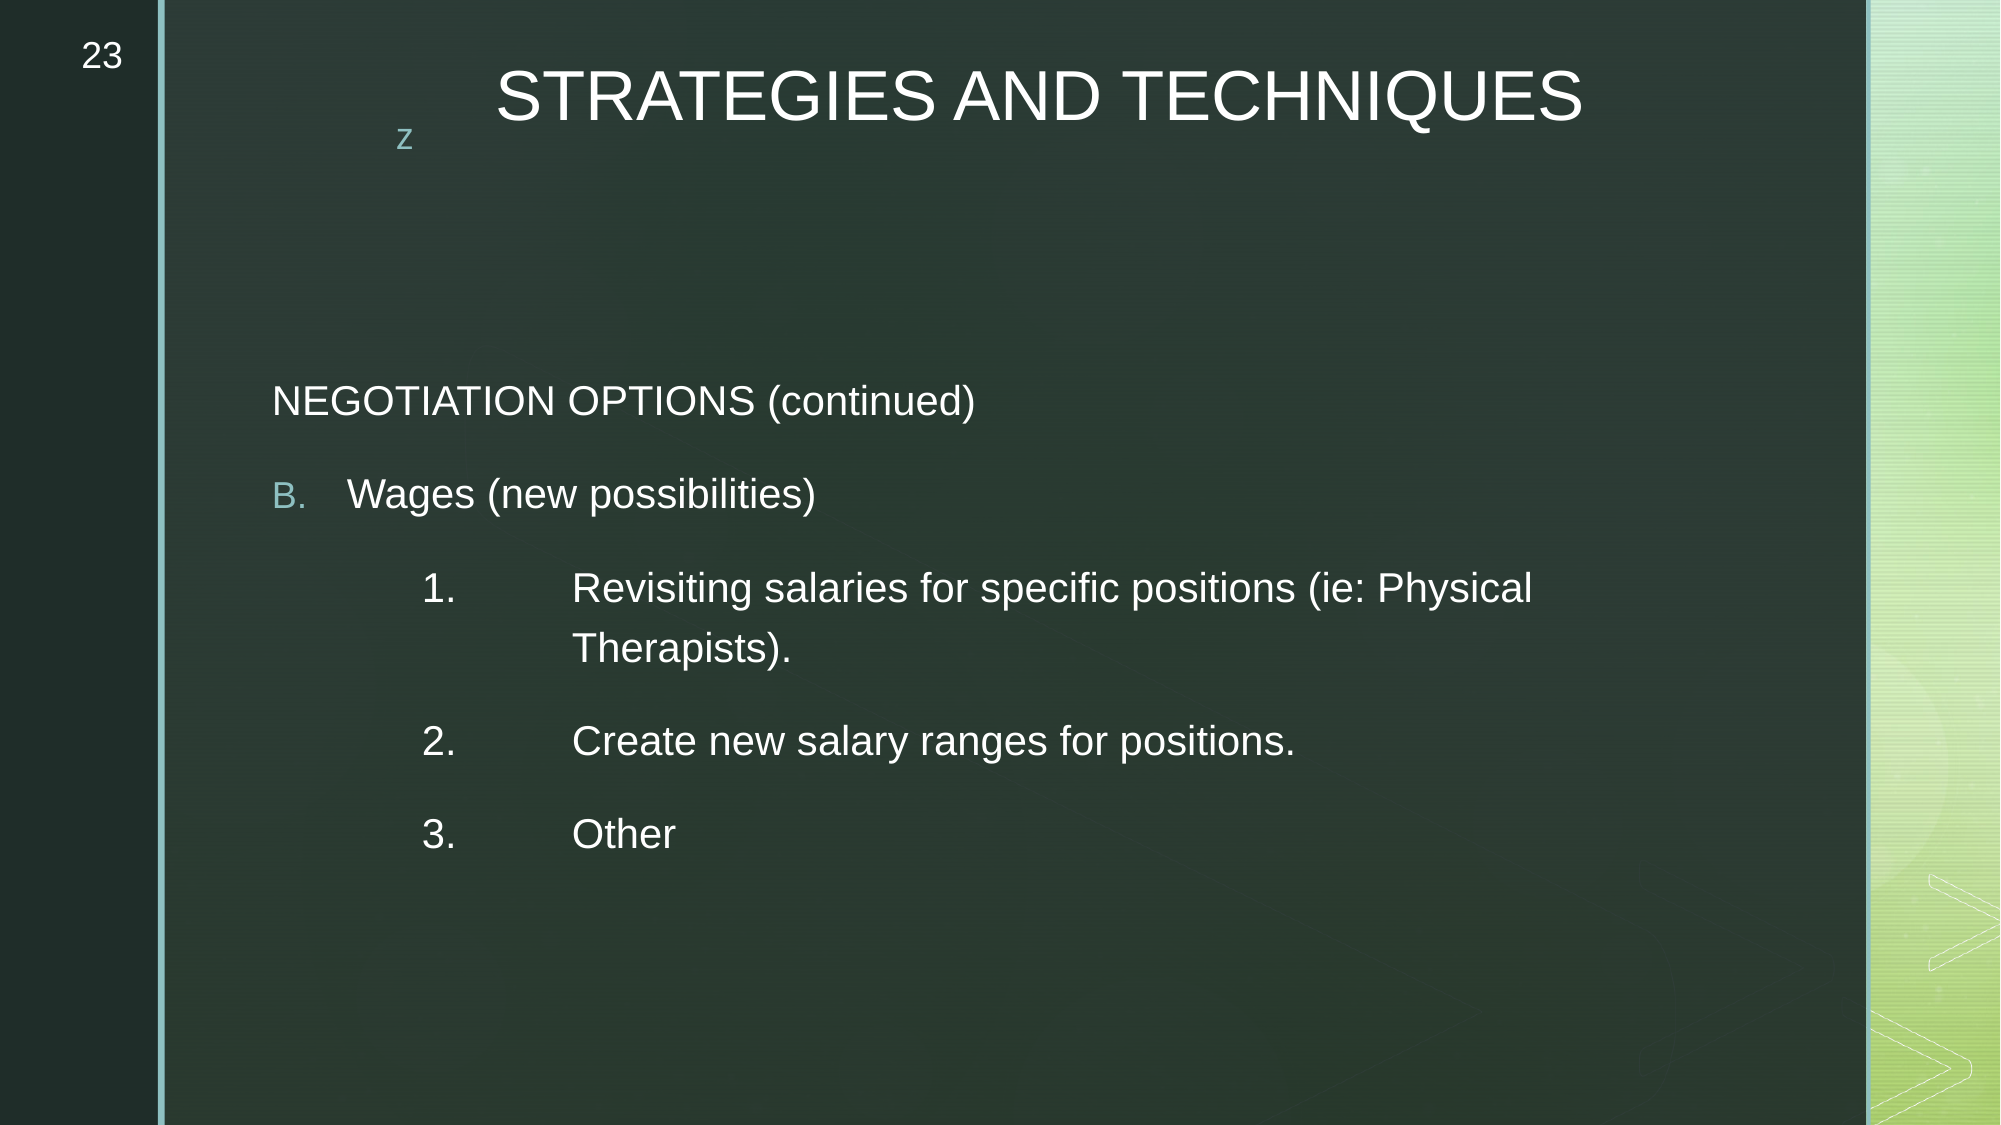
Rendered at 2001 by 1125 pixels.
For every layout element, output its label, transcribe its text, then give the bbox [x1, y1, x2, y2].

title STRATEGIES AND TECHNIQUES [295, 51, 1601, 164]
list NEGOTIATION OPTIONS (continued) Wages (new possibilities) 1. Revisiting salaries for specific positions (ie: Physical Therapists). 2. Create new salary ranges for positions. 3. Other [256, 375, 1775, 1032]
picture [1871, 0, 2001, 1125]
slide_number 23 [25, 26, 131, 80]
